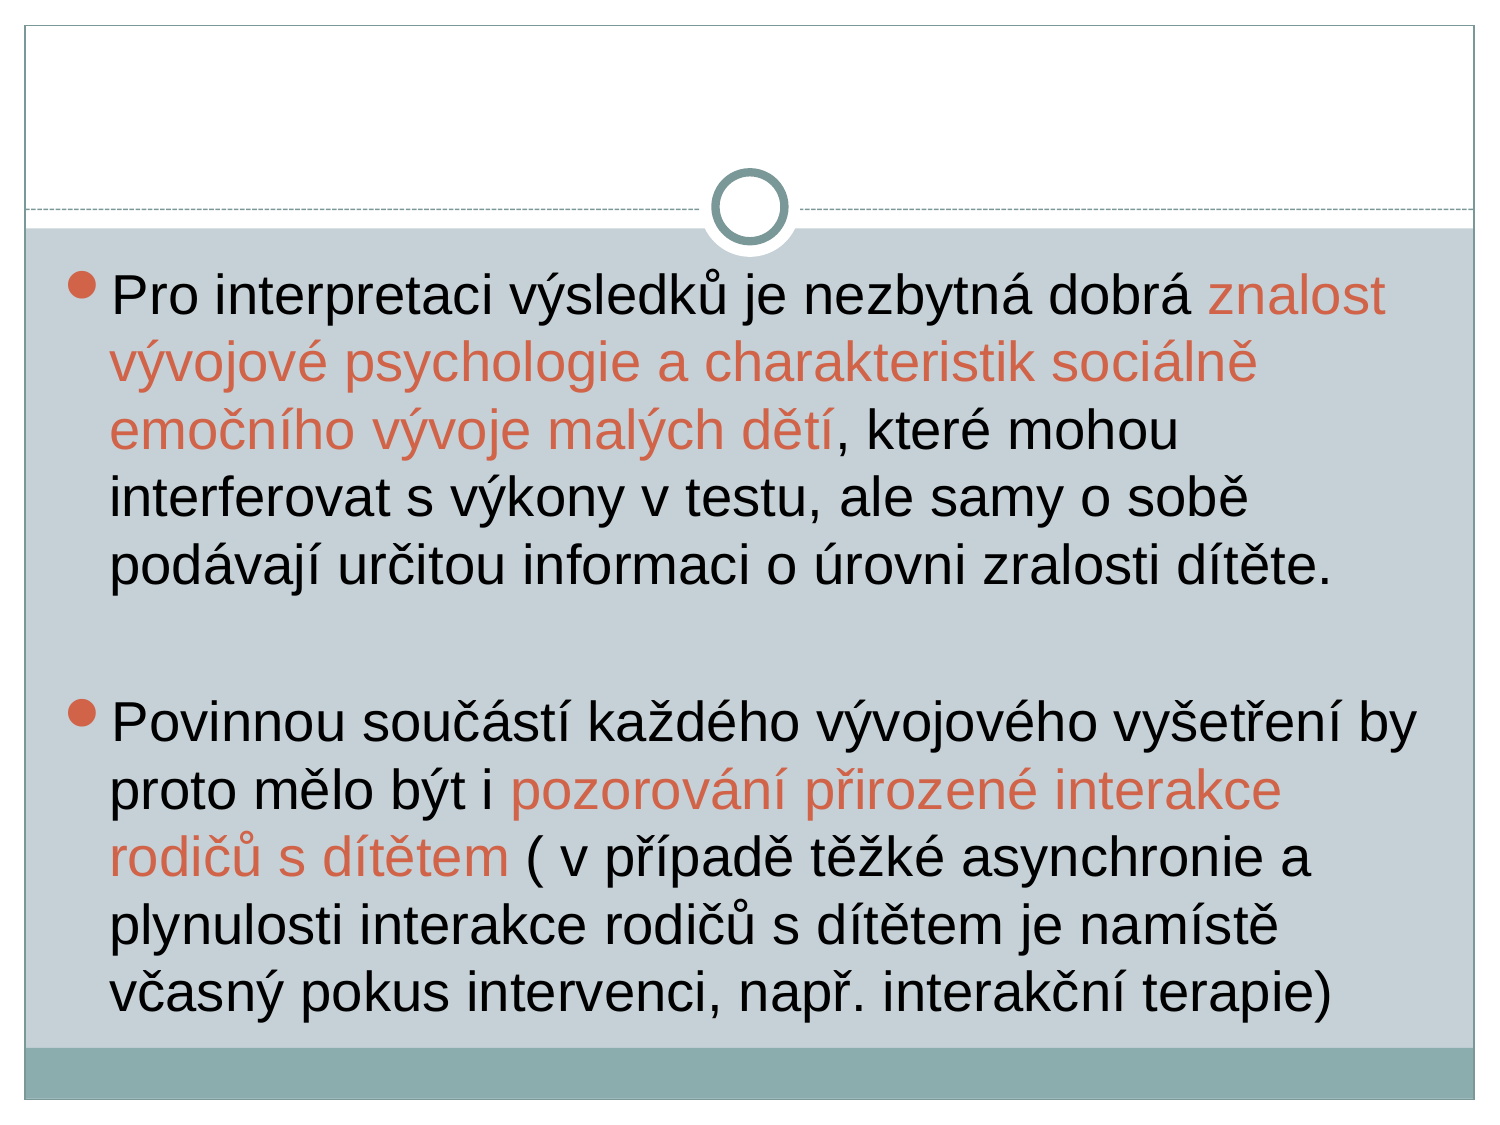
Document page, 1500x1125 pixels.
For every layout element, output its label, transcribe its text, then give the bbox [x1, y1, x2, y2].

list Pro interpretaci výsledků je nezbytná dobrá znalost vývojové psychologie a charakteristik sociálně emočního vývoje malých dětí, které mohou interferovat s výkony v testu, ale samy o sobě podávají určitou informaci o úrovni zralosti dítěte. Povinnou součástí každého vývojového vyšetření by proto mělo být i pozorování přirozené interakce rodičů s dítětem ( v případě těžké asynchronie a plynulosti interakce rodičů s dítětem je namístě včasný pokus intervenci, např. interakční terapie) [49, 250, 1445, 1047]
